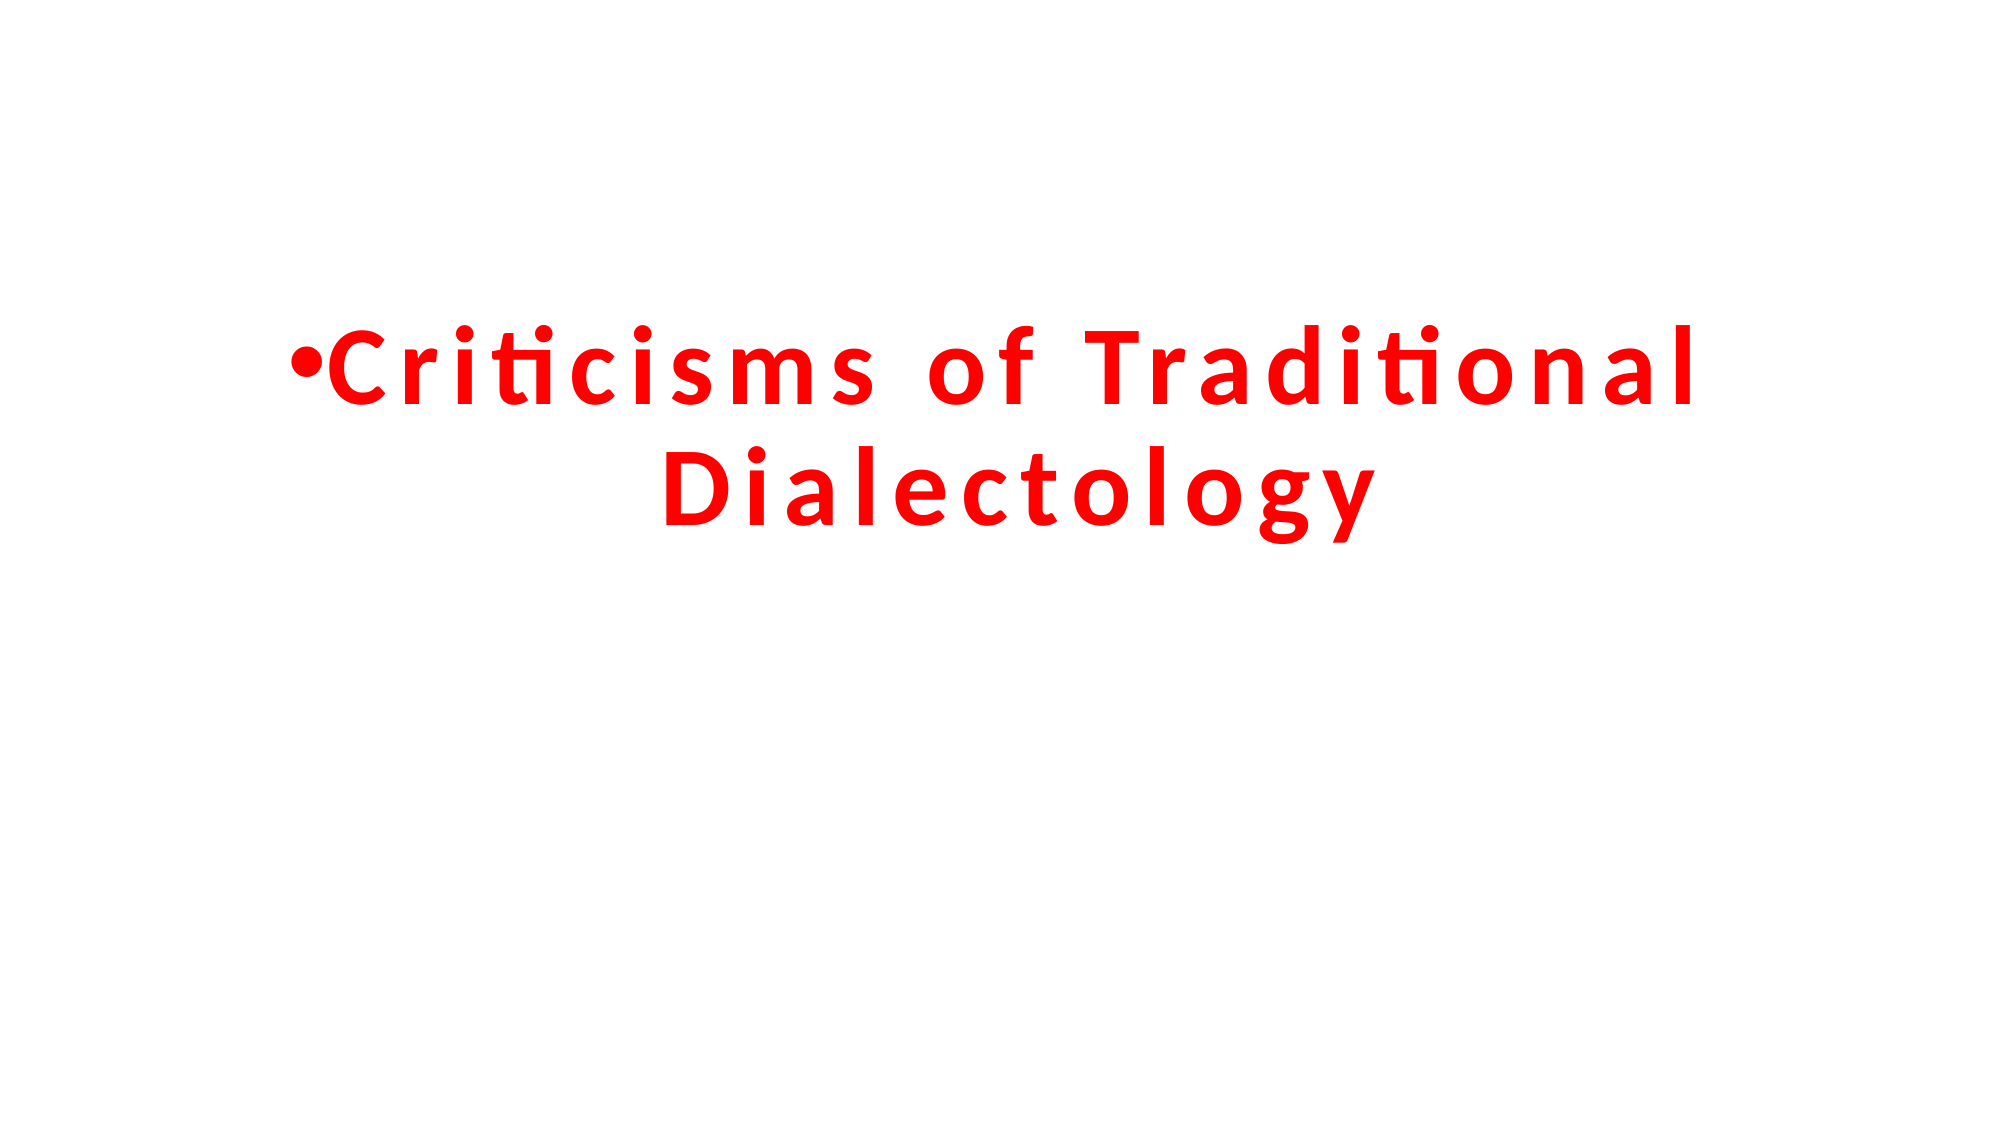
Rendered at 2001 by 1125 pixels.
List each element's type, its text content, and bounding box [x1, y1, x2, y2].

list Criticisms of Traditional Dialectology [137, 299, 1863, 1014]
